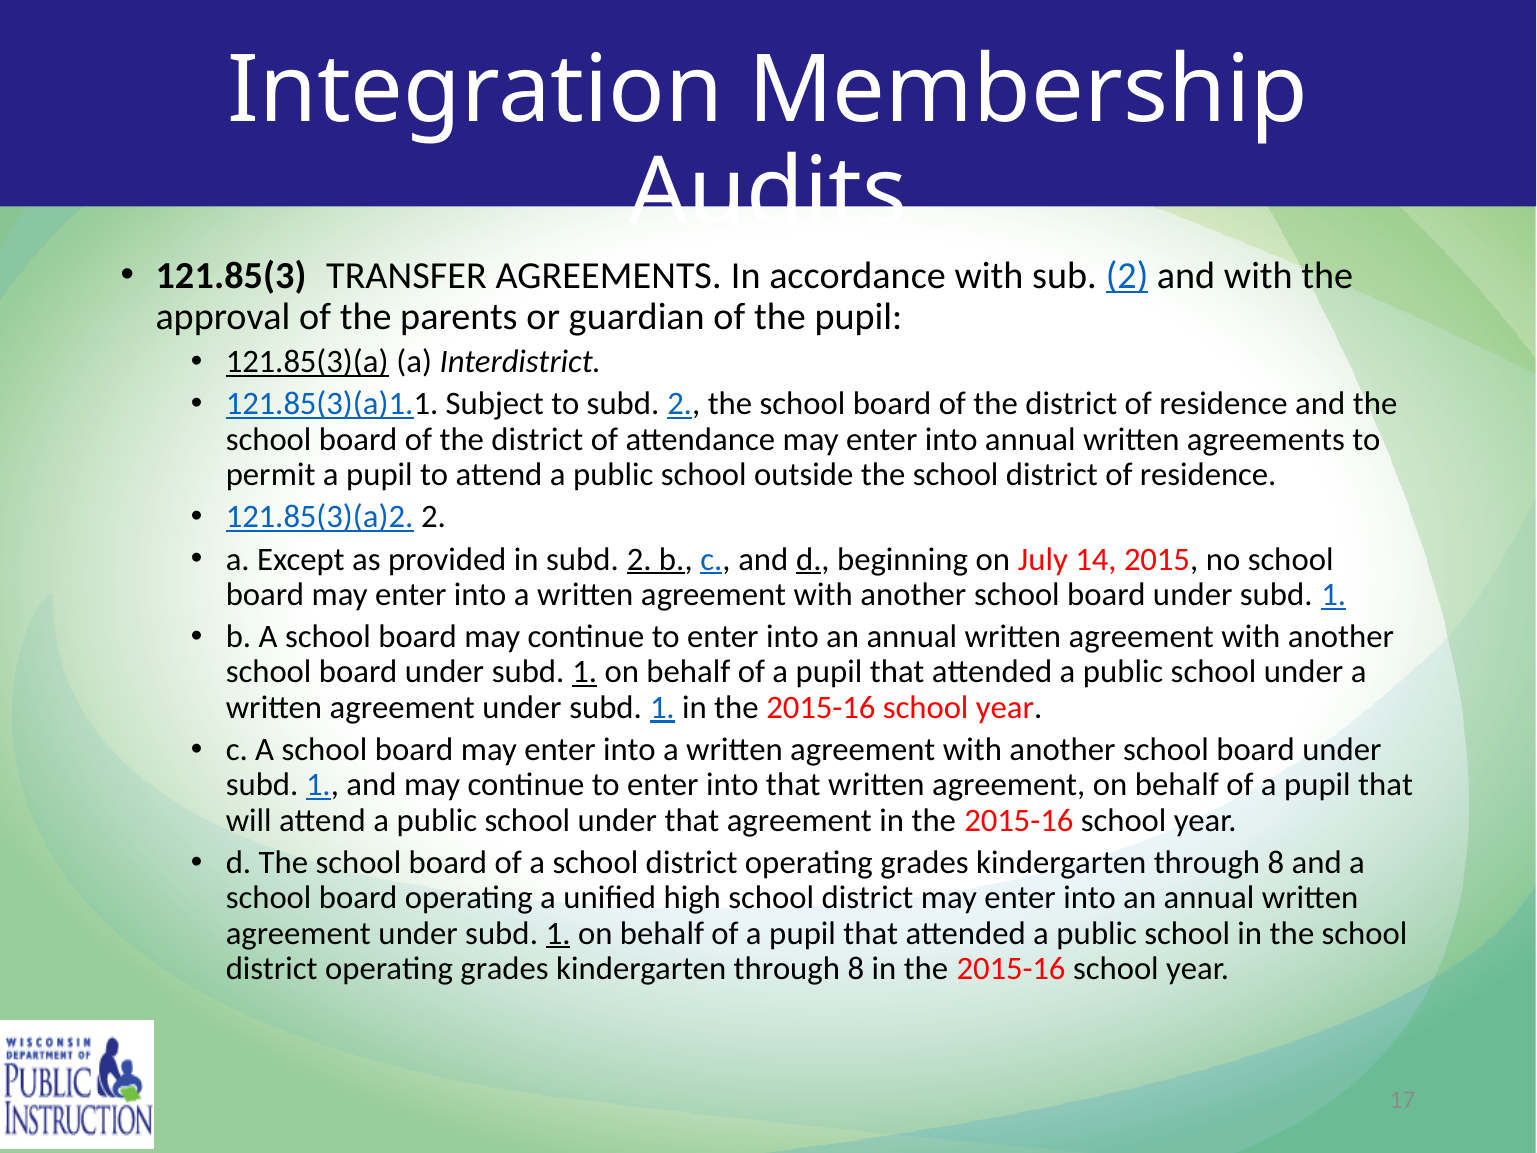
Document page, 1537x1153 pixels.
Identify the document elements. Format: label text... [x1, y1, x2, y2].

title Integration Membership Audits [105, 61, 1431, 223]
list 121.85(3) Transfer agreements. In accordance with sub. (2) and with the approval of the parents or guardian of the pupil: 121.85(3)(a) (a) Interdistrict. 121.85(3)(a)1.1. Subject to subd. 2., the school board of the district of residence and the school board of the district of attendance may enter into annual written agreements to permit a pupil to attend a public school outside the school district of residence. 121.85(3)(a)2. 2. a. Except as provided in subd. 2. b., c., and d., beginning on July 14, 2015, no school board may enter into a written agreement with another school board under subd. 1. b. A school board may continue to enter into an annual written agreement with another school board under subd. 1. on behalf of a pupil that attended a public school under a written agreement under subd. 1. in the 2015-16 school year. c. A school board may enter into a written agreement with another school board under subd. 1., and may continue to enter into that written agreement, on behalf of a pupil that will attend a public school under that agreement in the 2015-16 school year. d. The school board of a school district operating grades kindergarten through 8 and a school board operating a unified high school district may enter into an annual written agreement under subd. 1. on behalf of a pupil that attended a public school in the school district operating grades kindergarten through 8 in the 2015-16 school year. [105, 247, 1431, 1038]
picture [0, 207, 1536, 1153]
slide_number 17 [1084, 1067, 1431, 1130]
